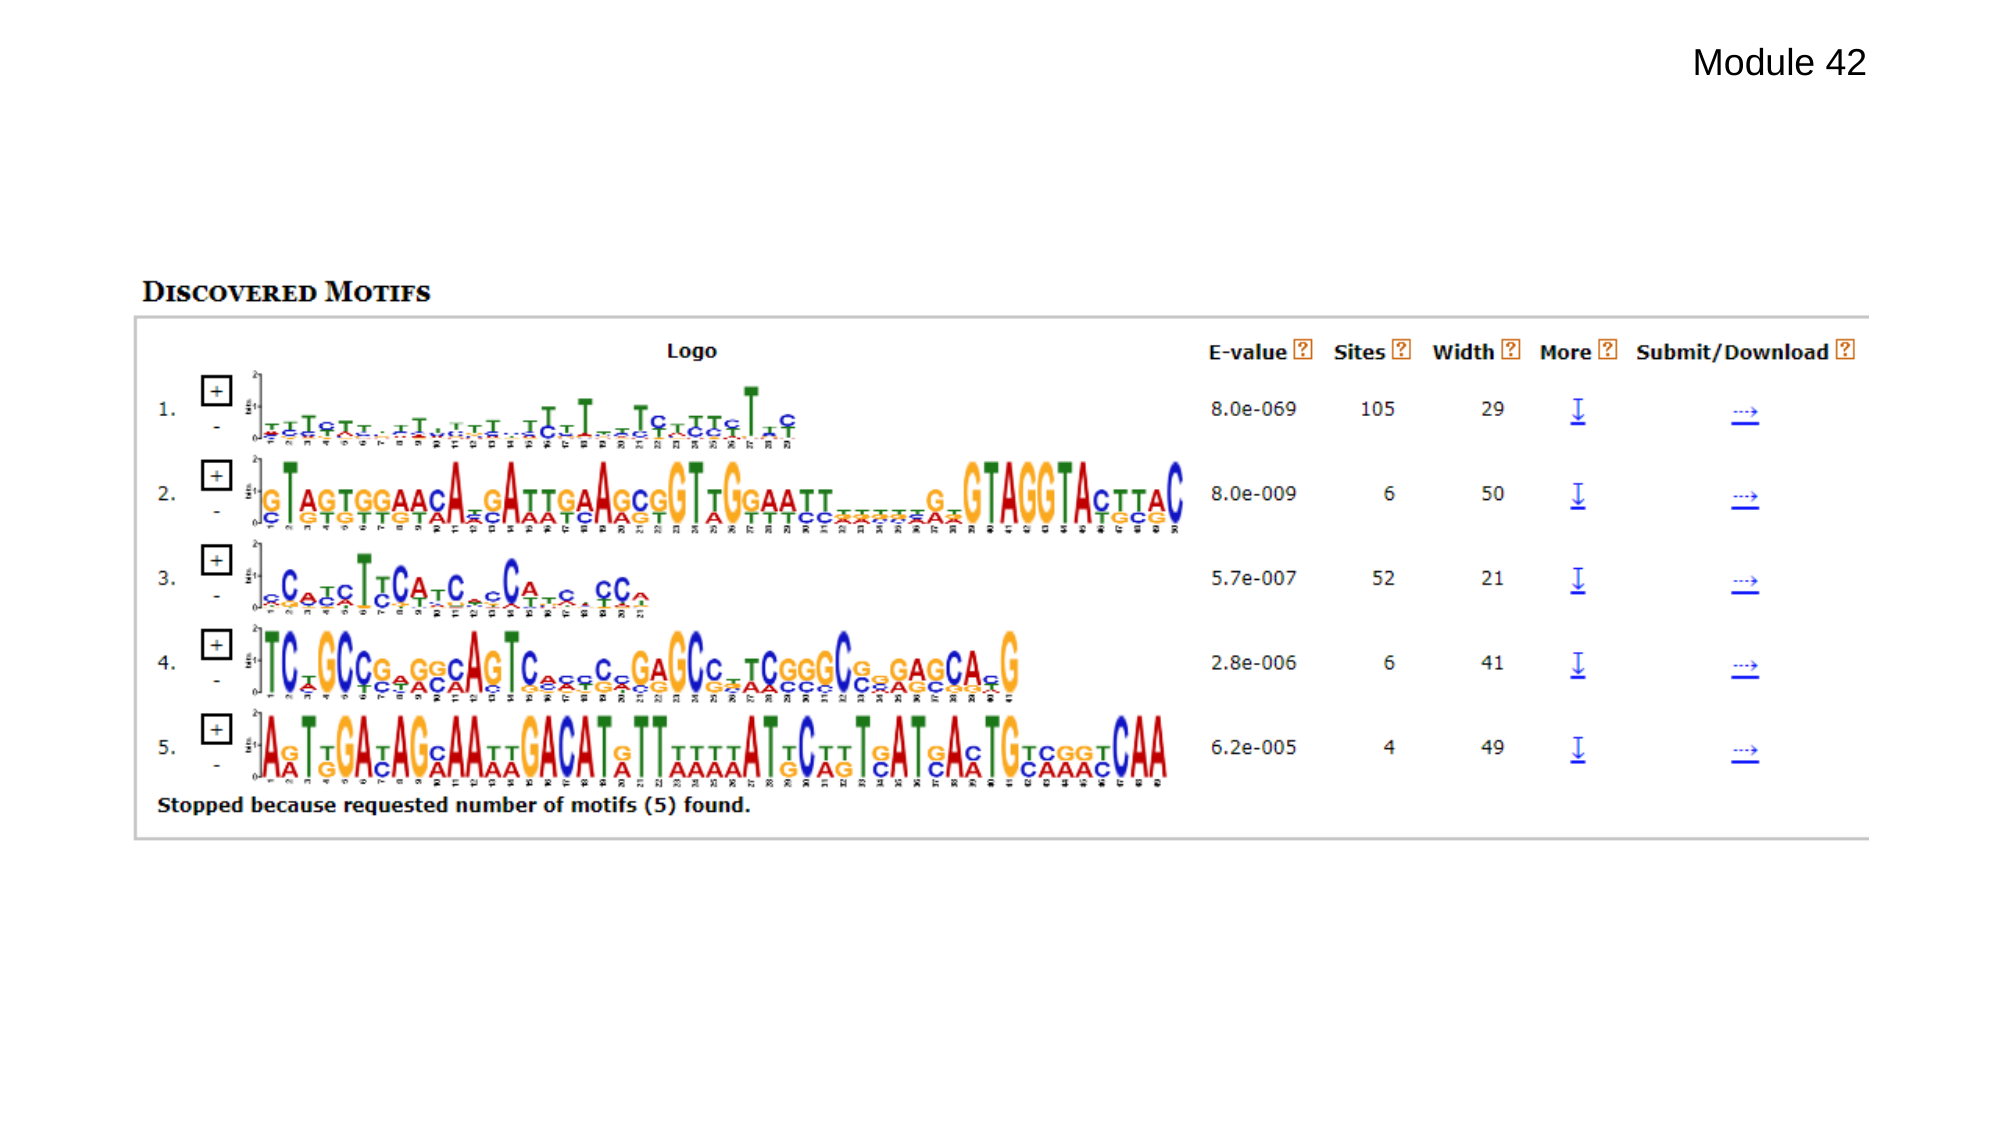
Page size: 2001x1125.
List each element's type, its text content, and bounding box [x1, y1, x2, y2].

text_box Module 42 [1677, 30, 1883, 90]
picture [131, 275, 1869, 850]
